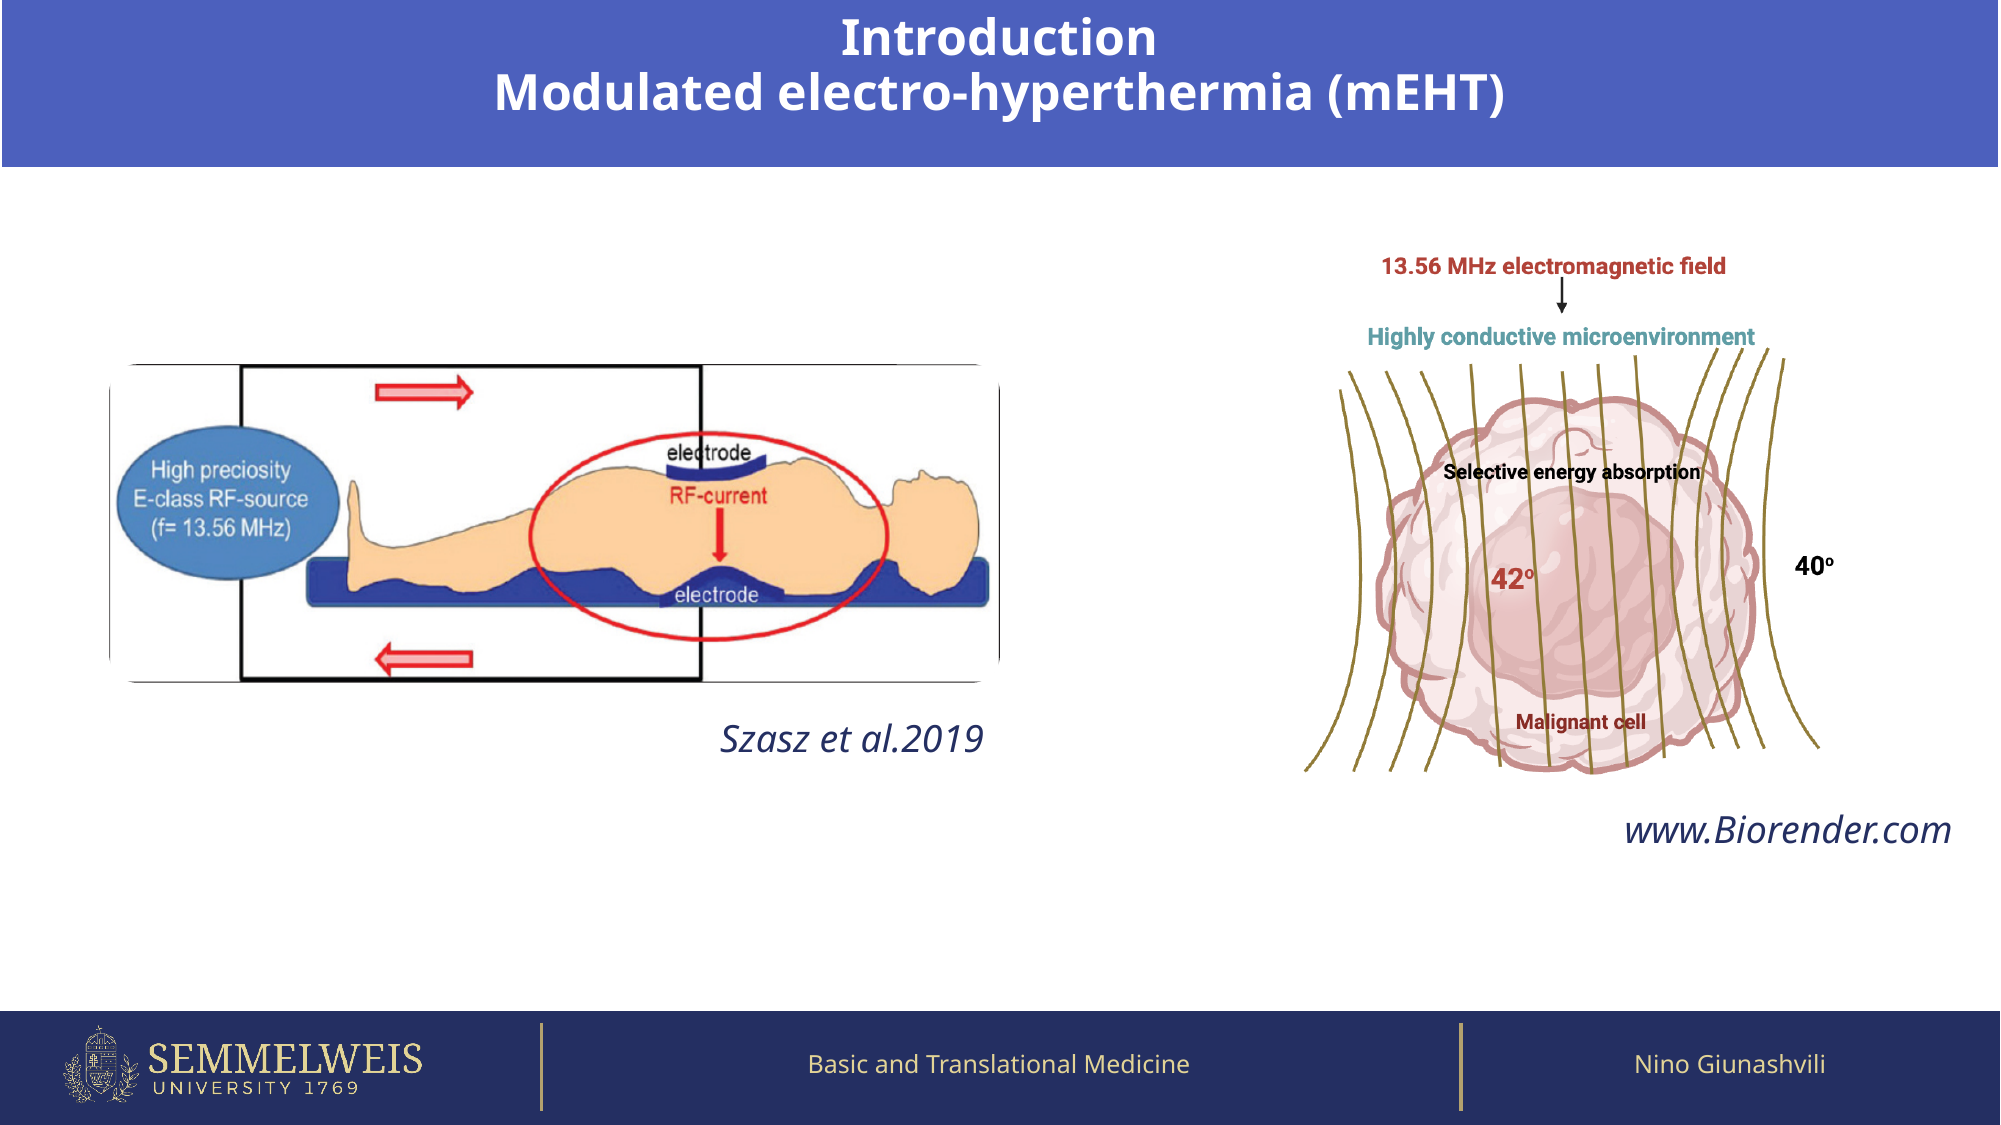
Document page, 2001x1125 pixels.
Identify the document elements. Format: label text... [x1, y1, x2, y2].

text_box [109, 364, 1000, 761]
picture [1270, 230, 1887, 799]
title Introduction Modulated electro-hyperthermia (mEHT) [0, 0, 2000, 170]
text_box www.Biorender.com [1609, 798, 1968, 859]
picture [35, 995, 449, 1125]
